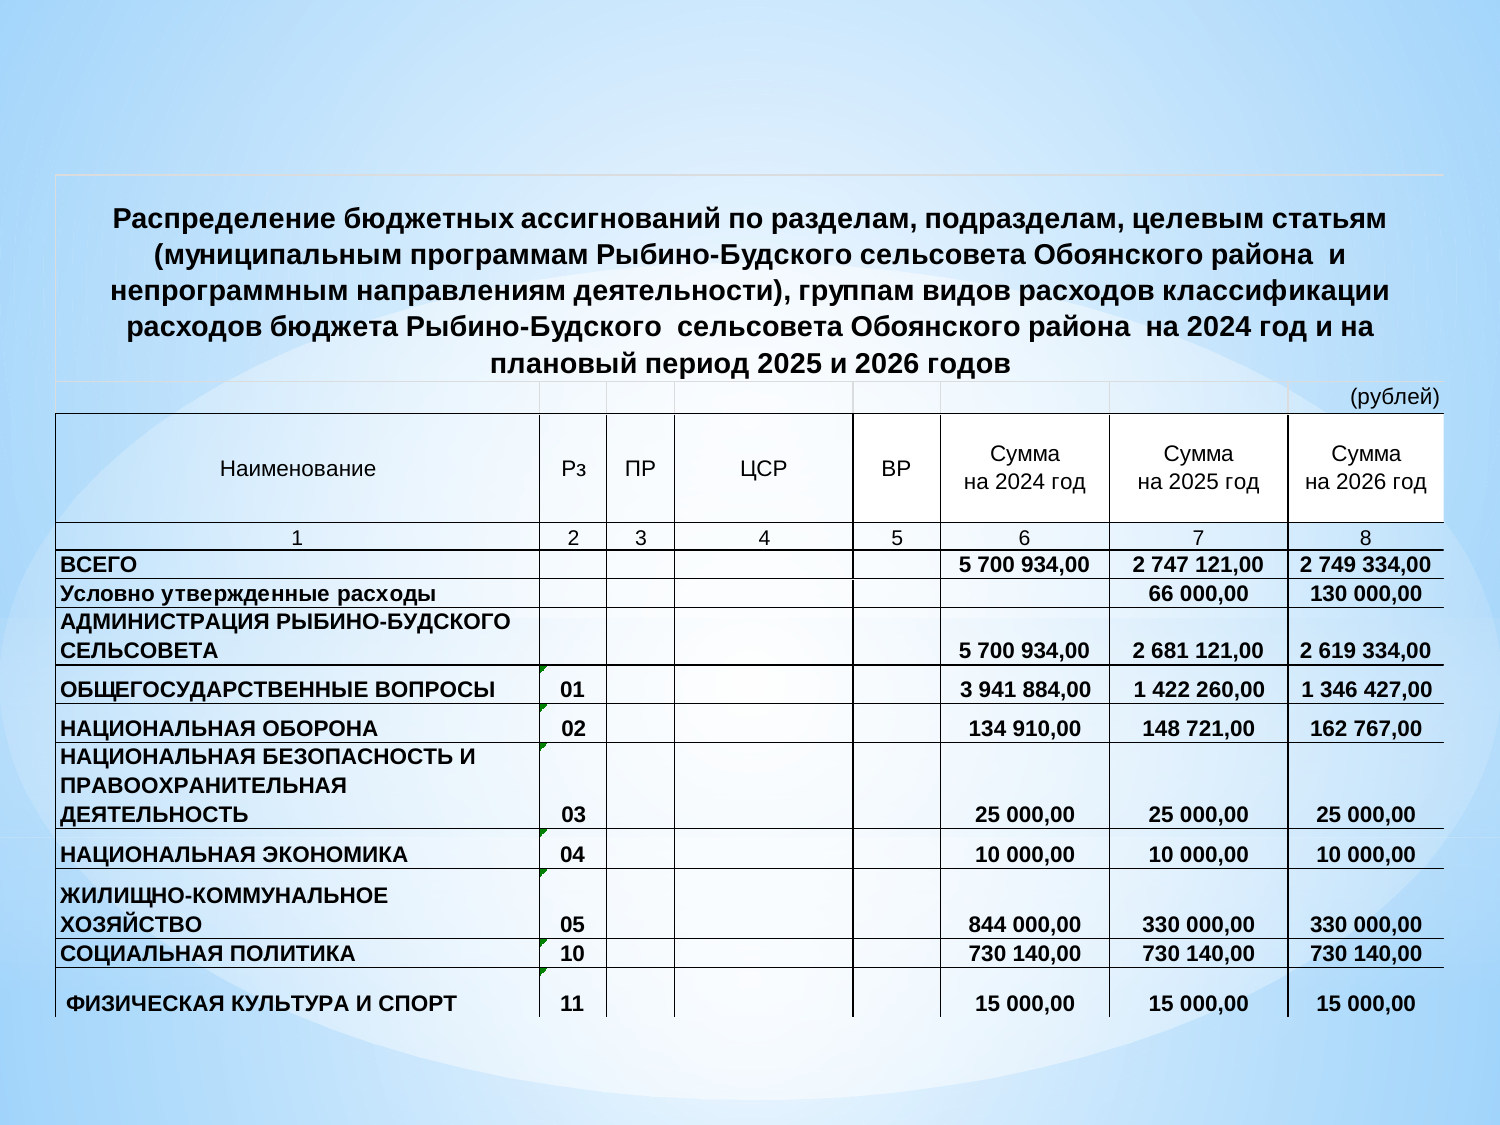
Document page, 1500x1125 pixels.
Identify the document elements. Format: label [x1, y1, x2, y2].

picture [54, 174, 1446, 1019]
